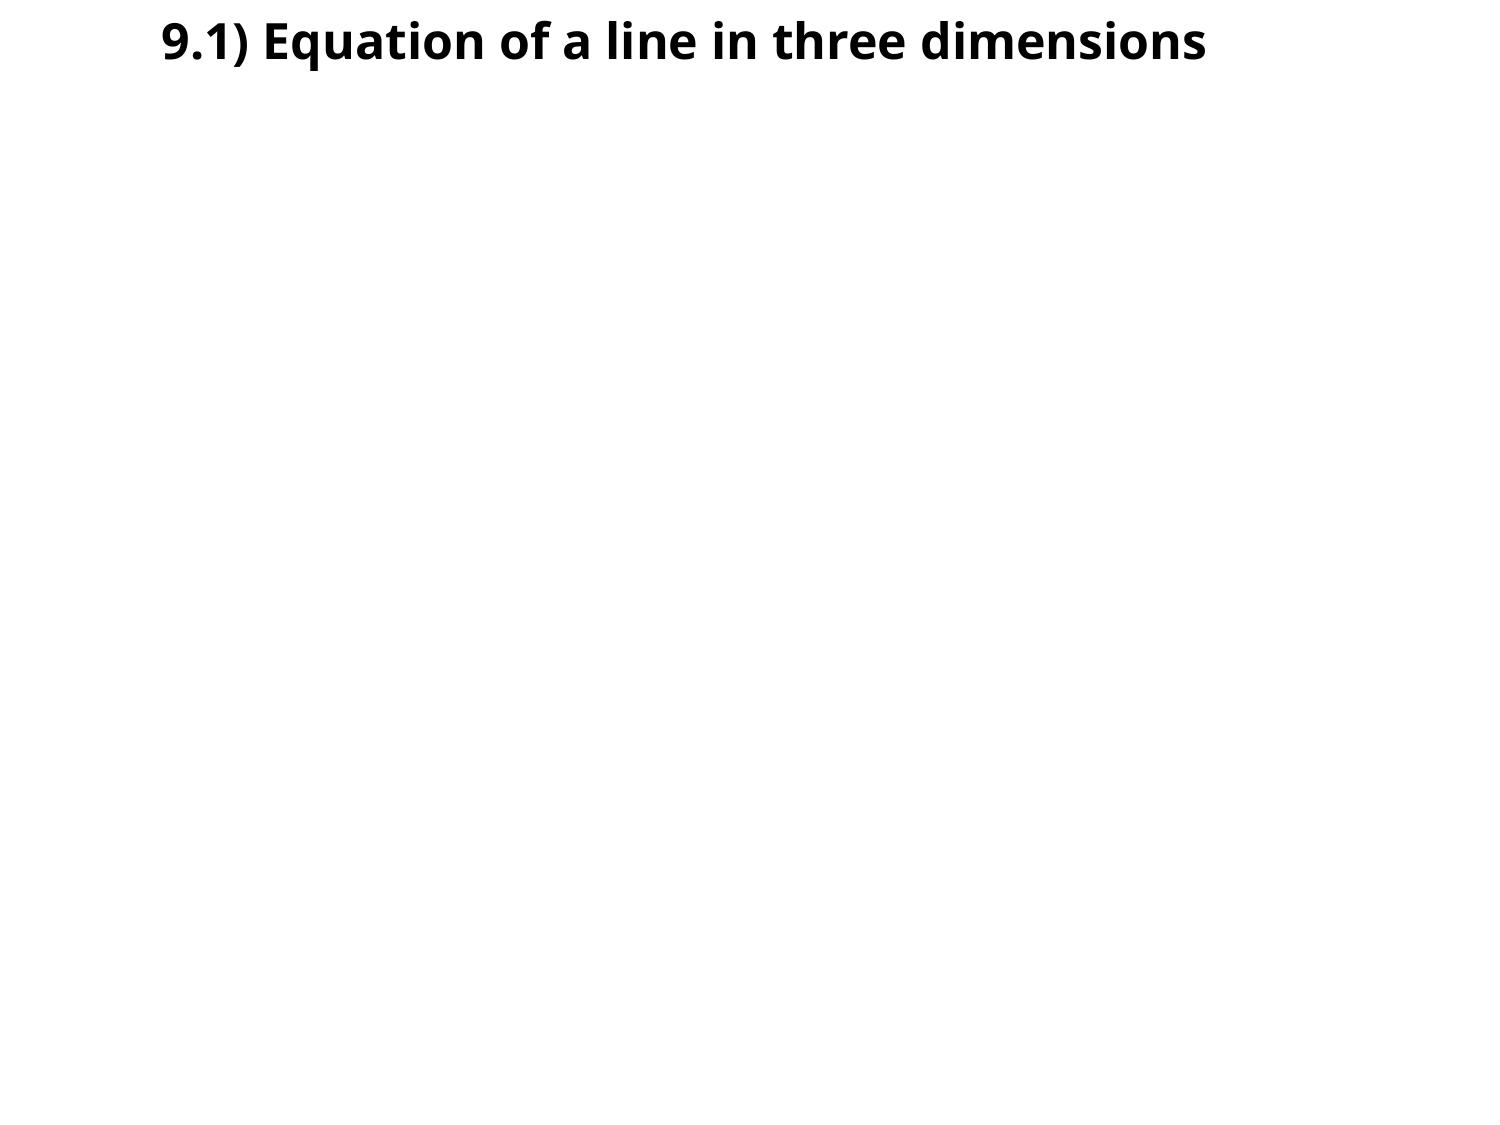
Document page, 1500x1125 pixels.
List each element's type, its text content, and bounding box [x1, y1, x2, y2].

title 9.1) Equation of a line in three dimensions [0, 0, 1370, 87]
